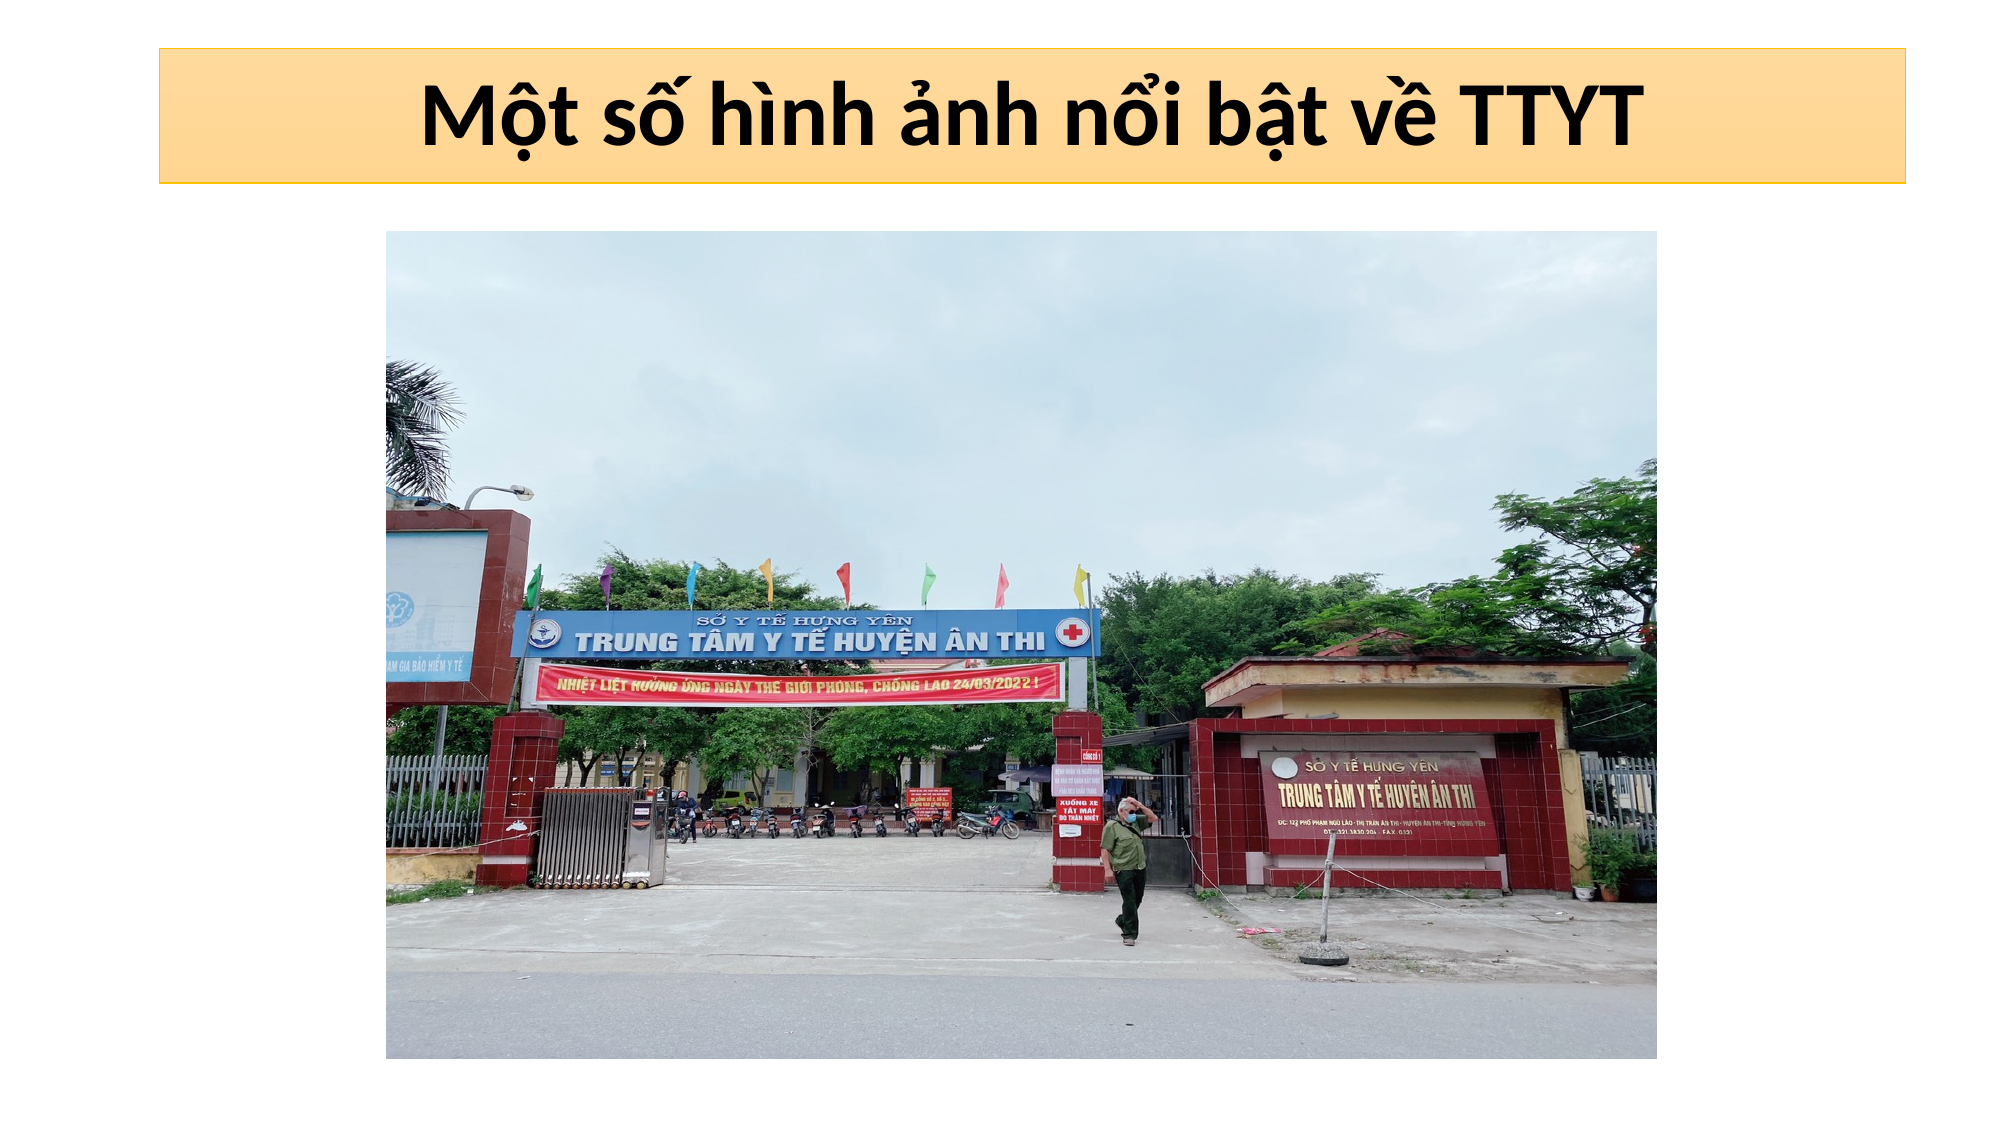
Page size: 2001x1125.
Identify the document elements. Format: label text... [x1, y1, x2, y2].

title Một số hình ảnh nổi bật về TTYT [159, 48, 1906, 184]
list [386, 231, 1657, 1059]
